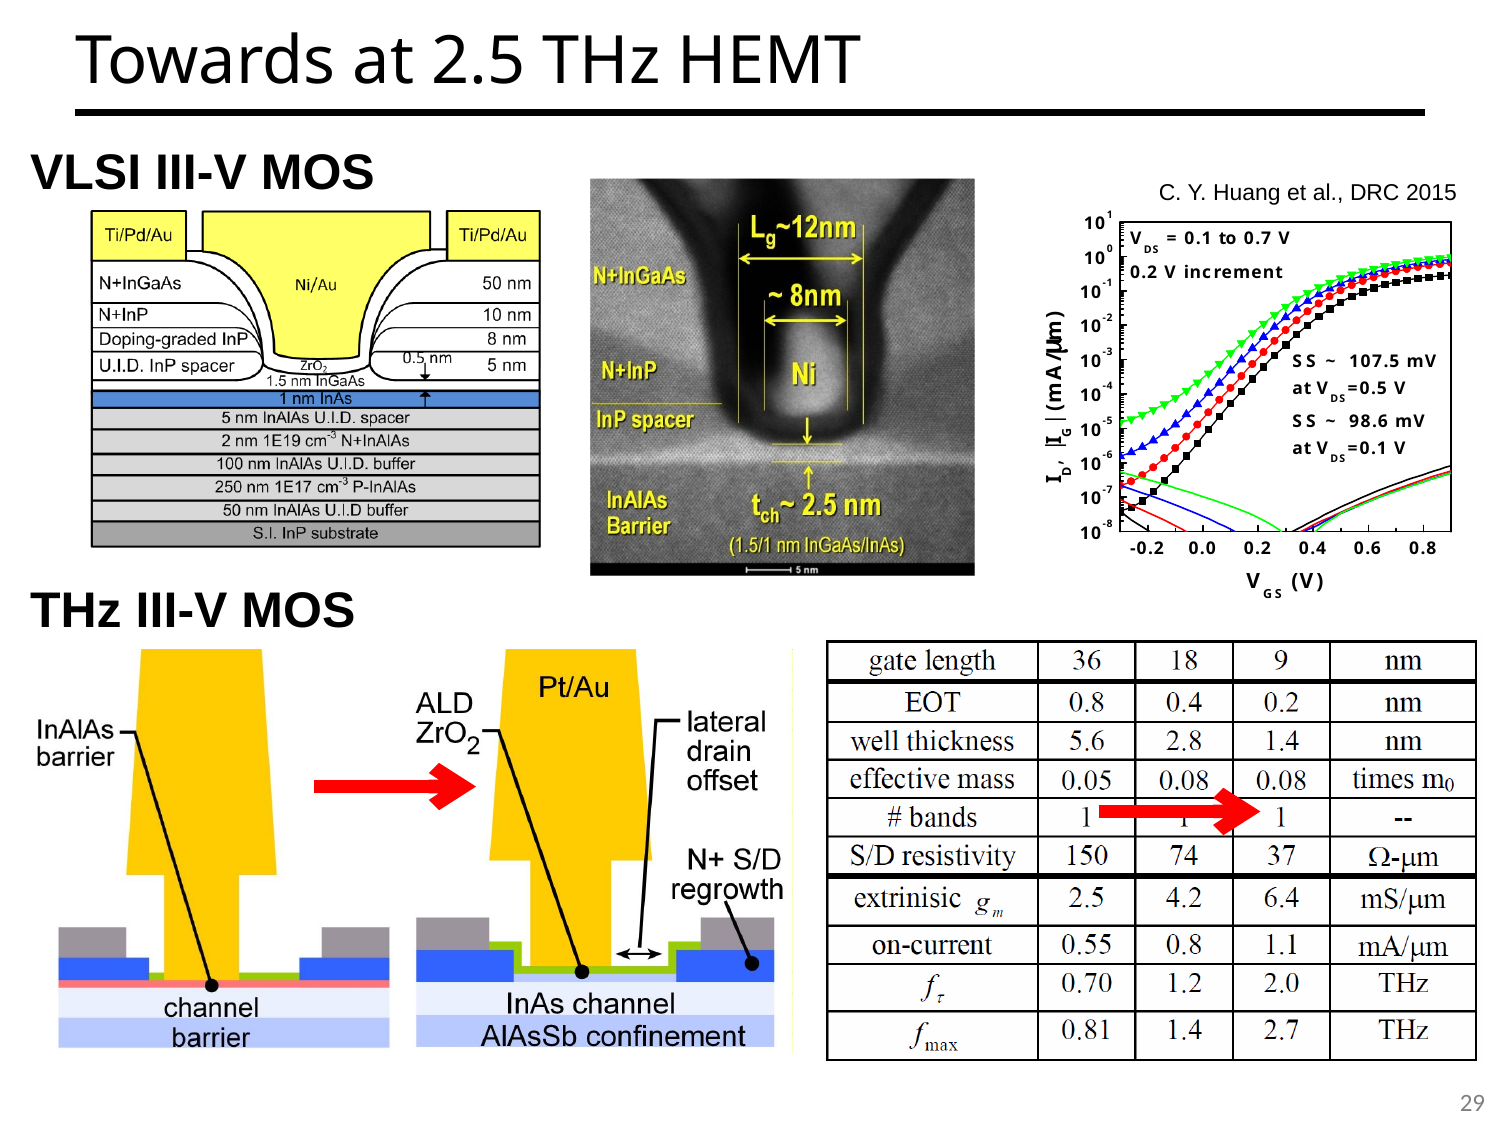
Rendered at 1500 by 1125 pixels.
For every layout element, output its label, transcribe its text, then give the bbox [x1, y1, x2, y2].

picture [589, 177, 975, 577]
picture [89, 209, 541, 548]
text_box THz III-V MOS [15, 576, 465, 646]
text_box VLSI III-V MOS [15, 139, 465, 208]
picture [33, 649, 393, 1054]
picture [1033, 171, 1481, 604]
title Towards at 2.5 THz HEMT [74, 12, 1426, 113]
picture [824, 635, 1485, 1064]
picture [413, 648, 794, 1054]
